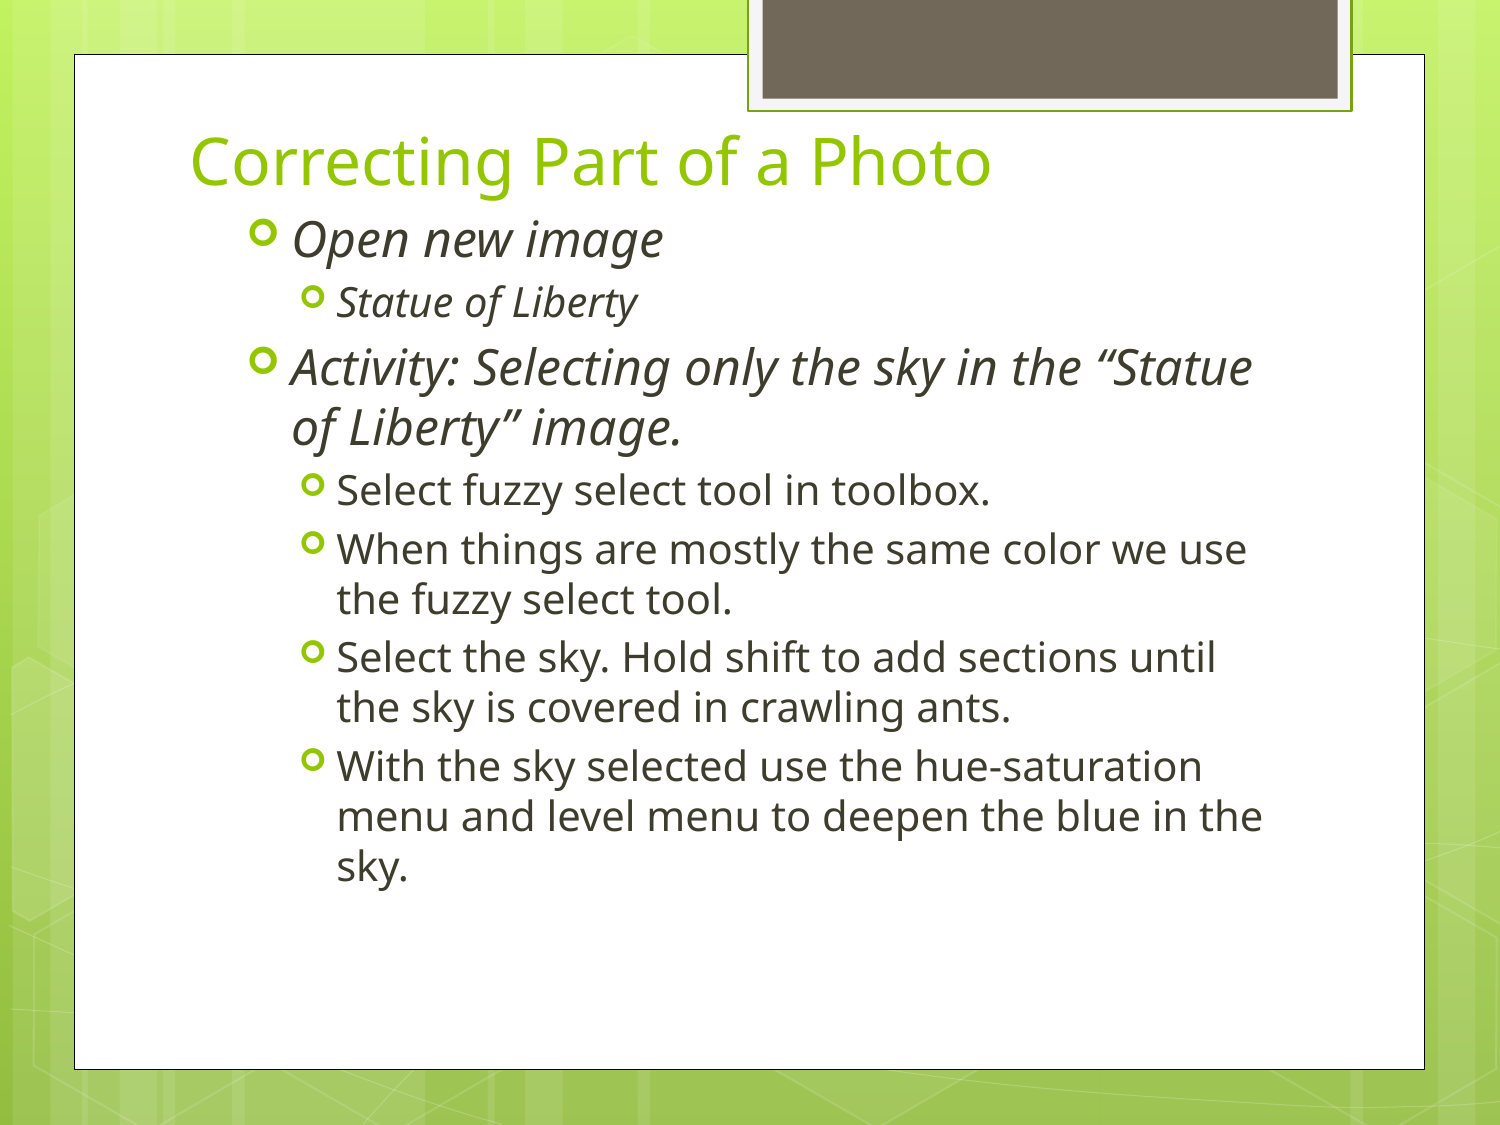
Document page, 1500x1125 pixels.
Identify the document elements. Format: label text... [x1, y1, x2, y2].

title Correcting Part of a Photo [174, 112, 1328, 207]
list Open new image Statue of Liberty Activity: Selecting only the sky in the “Statue of Liberty” image. Select fuzzy select tool in toolbox. When things are mostly the same color we use the fuzzy select tool. Select the sky. Hold shift to add sections until the sky is covered in crawling ants. With the sky selected use the hue-saturation menu and level menu to deepen the blue in the sky. [171, 200, 1283, 1063]
